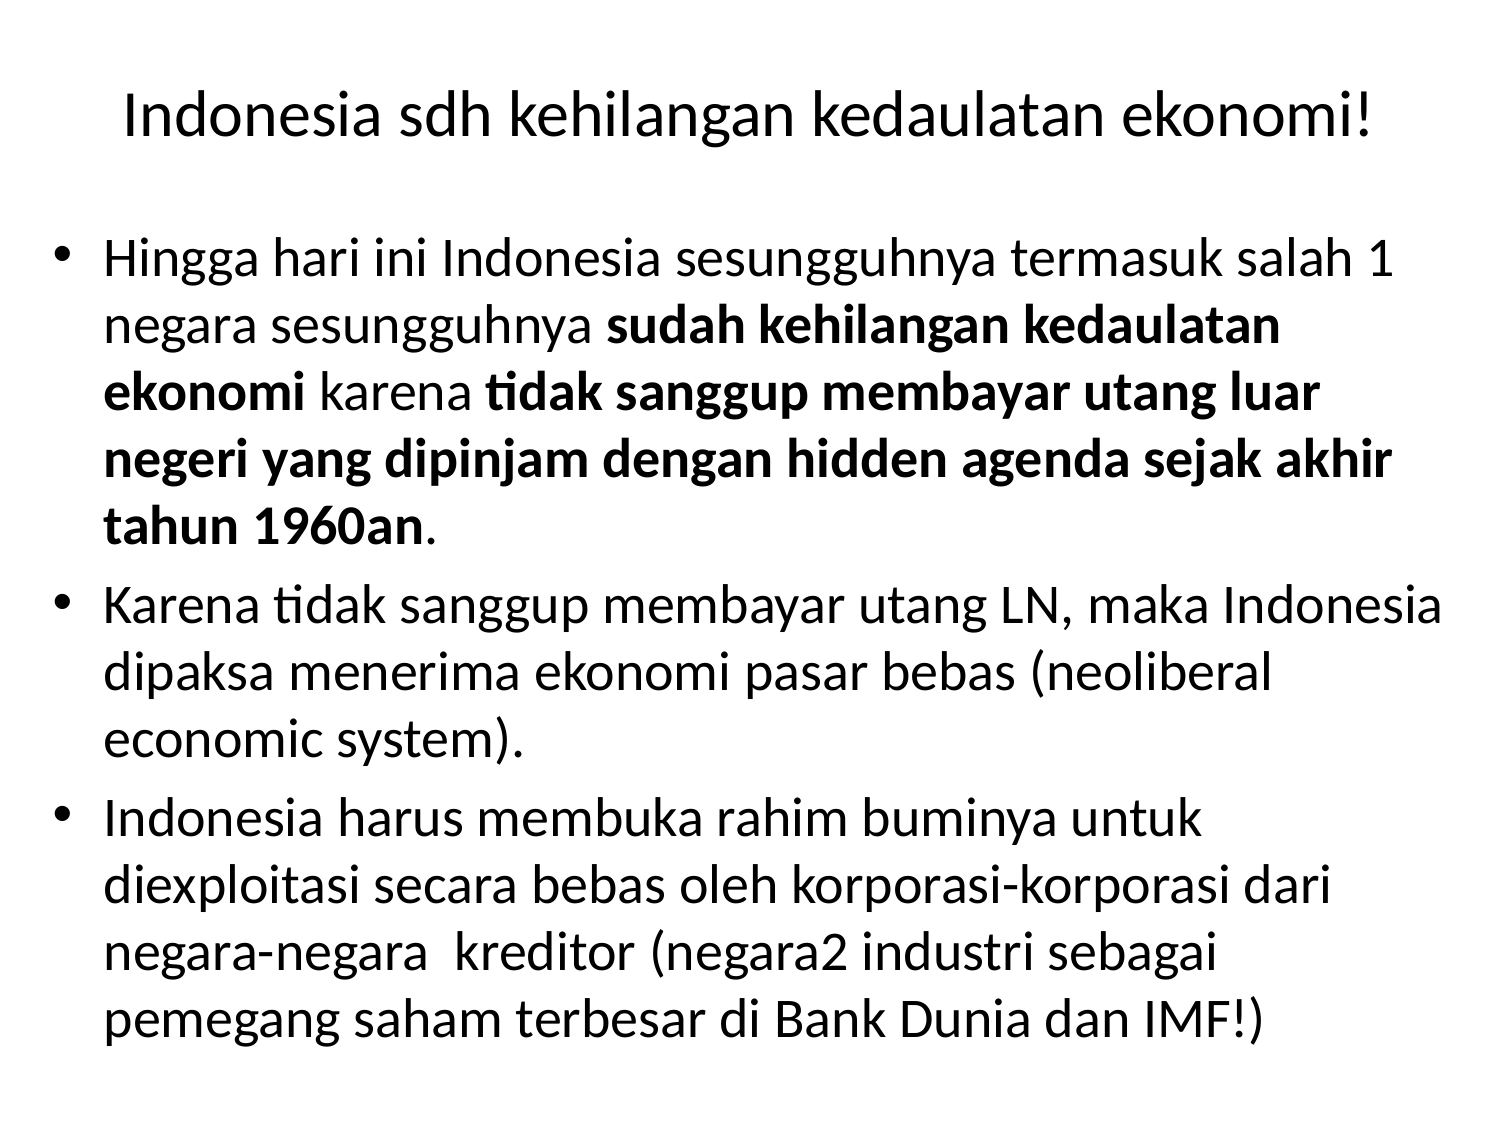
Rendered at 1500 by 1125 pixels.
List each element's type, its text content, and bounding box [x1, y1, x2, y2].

list Hingga hari ini Indonesia sesungguhnya termasuk salah 1 negara sesungguhnya sudah kehilangan kedaulatan ekonomi karena tidak sanggup membayar utang luar negeri yang dipinjam dengan hidden agenda sejak akhir tahun 1960an. Karena tidak sanggup membayar utang LN, maka Indonesia dipaksa menerima ekonomi pasar bebas (neoliberal economic system). Indonesia harus membuka rahim buminya untuk diexploitasi secara bebas oleh korporasi-korporasi dari negara-negara kreditor (negara2 industri sebagai pemegang saham terbesar di Bank Dunia dan IMF!) [37, 212, 1475, 1063]
title Indonesia sdh kehilangan kedaulatan ekonomi! [75, 45, 1425, 175]
